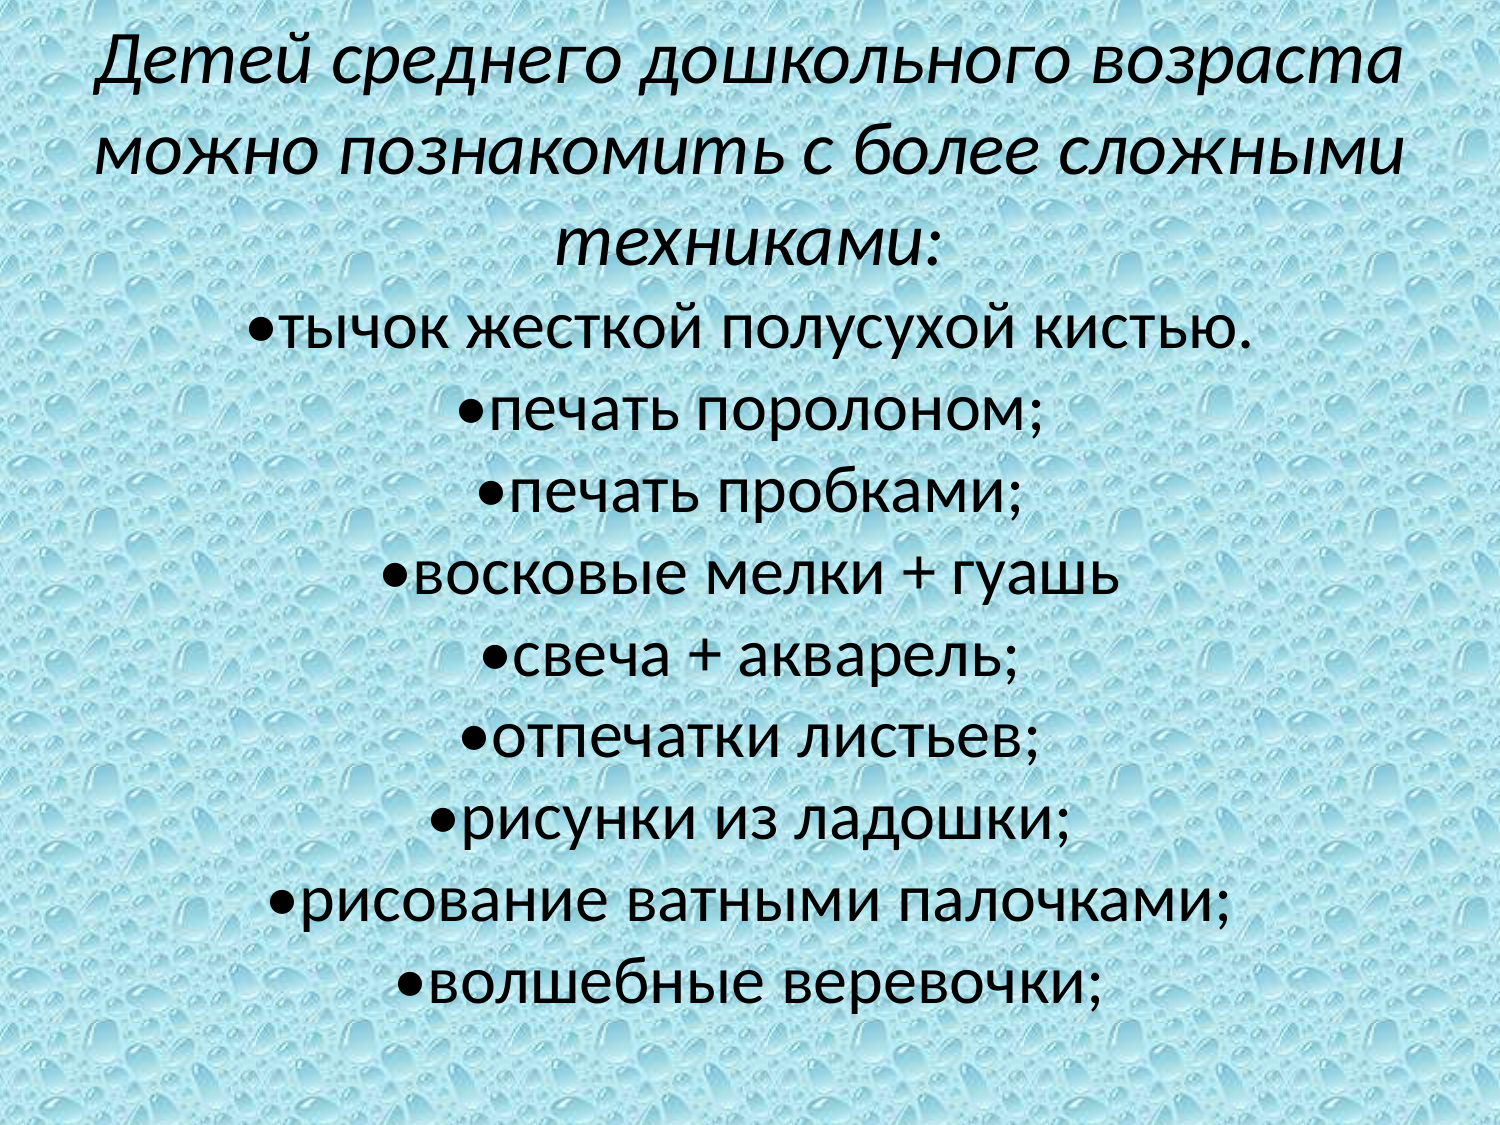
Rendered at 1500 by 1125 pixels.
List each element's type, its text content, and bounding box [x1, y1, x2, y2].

title Детей среднего дошкольного возраста можно познакомить с более сложными техниками: •тычок жесткой полусухой кистью. •печать поролоном; •печать пробками; •восковые мелки + гуашь •свеча + акварель; •отпечатки листьев; •рисунки из ладошки; •рисование ватными палочками; •волшебные веревочки; [0, 0, 1500, 1125]
